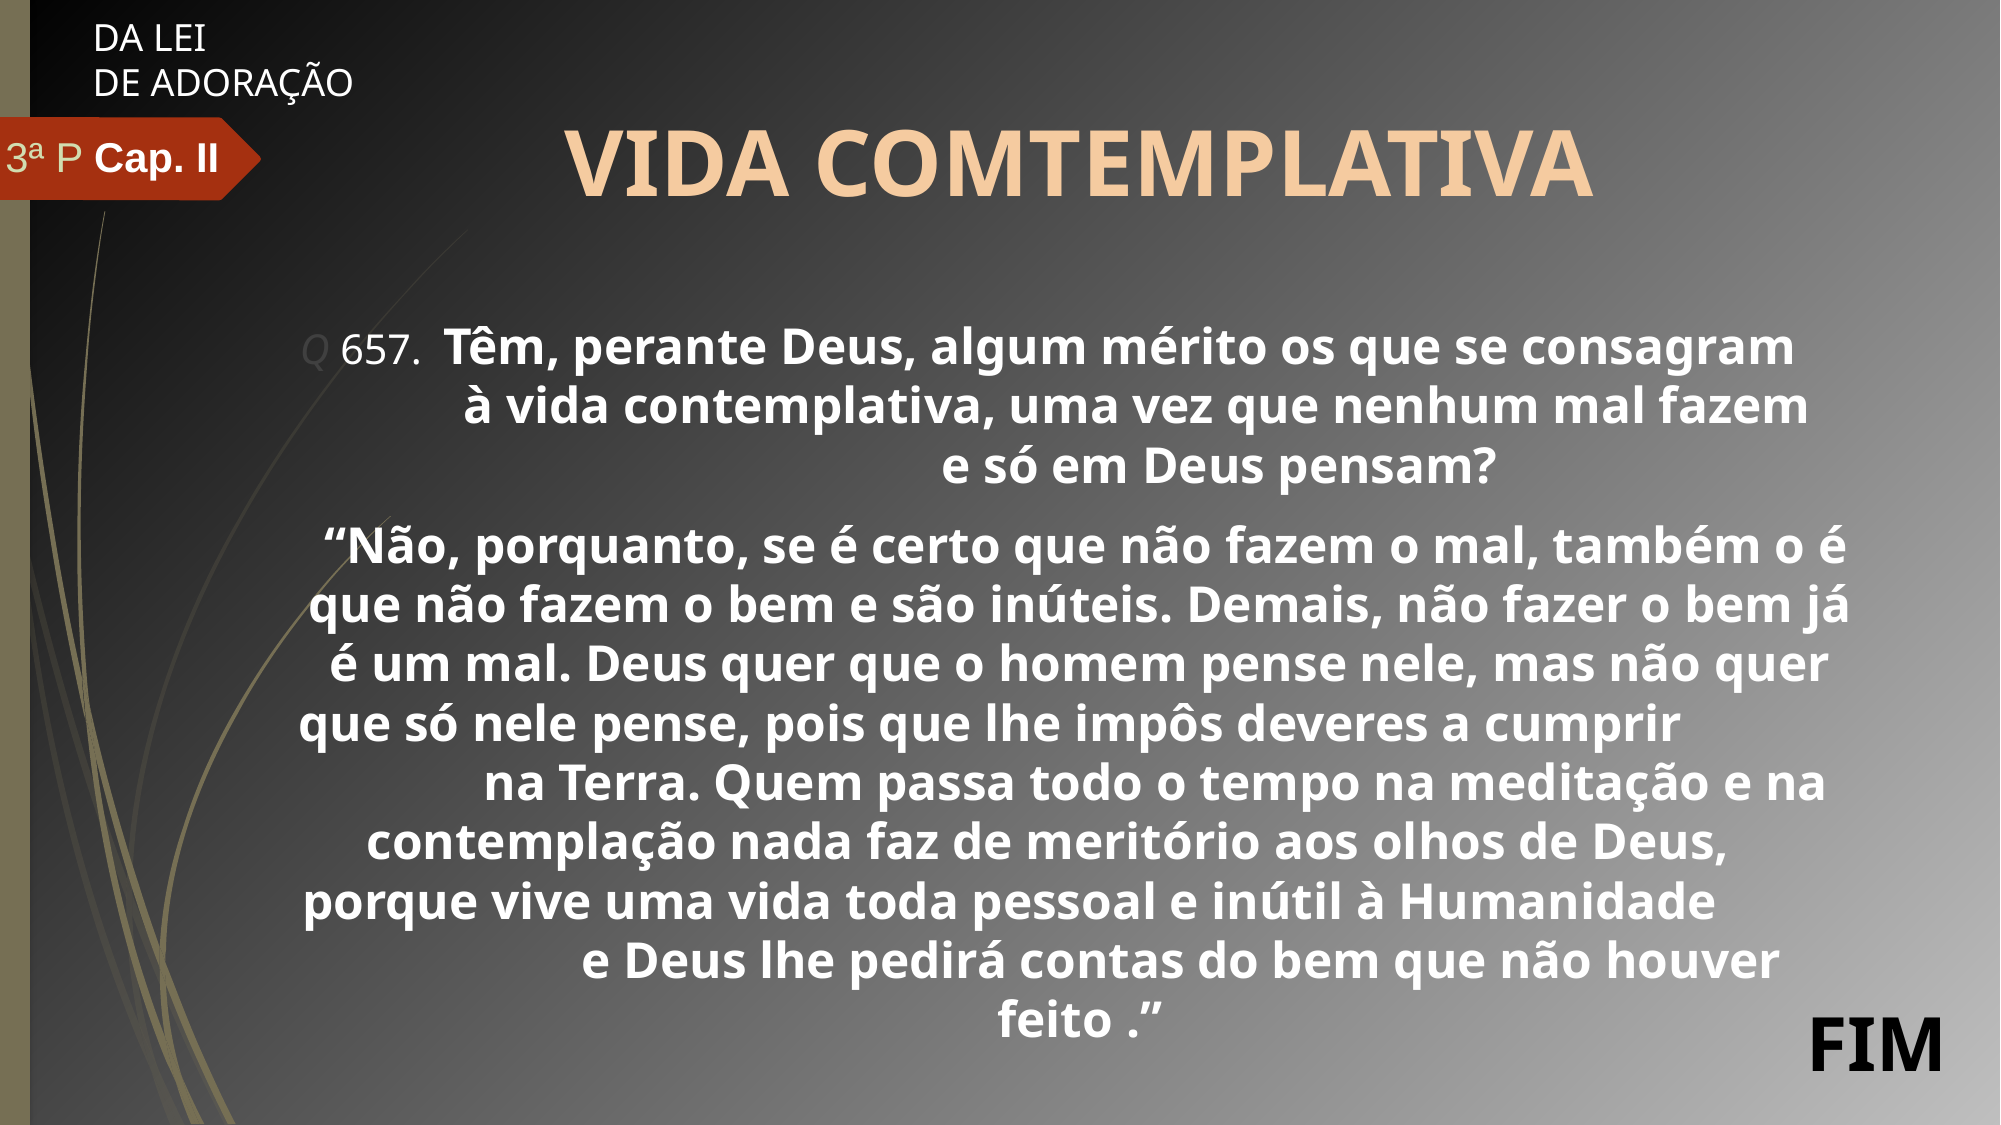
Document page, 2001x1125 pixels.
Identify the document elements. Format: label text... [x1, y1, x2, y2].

title VIDA COMTEMPLATIVA [260, 101, 1900, 313]
text_box DA LEI DE ADORAÇÃO [77, 6, 370, 112]
list Q 657. Têm, perante Deus, algum mérito os que se consagram à vida contemplativa, uma vez que nenhum mal fazem e só em Deus pensam? “Não, porquanto, se é certo que não fazem o mal, também o é que não fazem o bem e são inúteis. Demais, não fazer o bem já é um mal. Deus quer que o homem pense nele, mas não quer que só nele pense, pois que lhe impôs deveres a cumprir na Terra. Quem passa todo o tempo na meditação e na contemplação nada faz de meritório aos olhos de Deus, porque vive uma vida toda pessoal e inútil à Humanidade e Deus lhe pedirá contas do bem que não houver feito .” [282, 313, 1878, 1059]
text_box 3ª P Cap. II [0, 123, 235, 189]
text_box FIM [1767, 988, 1987, 1094]
